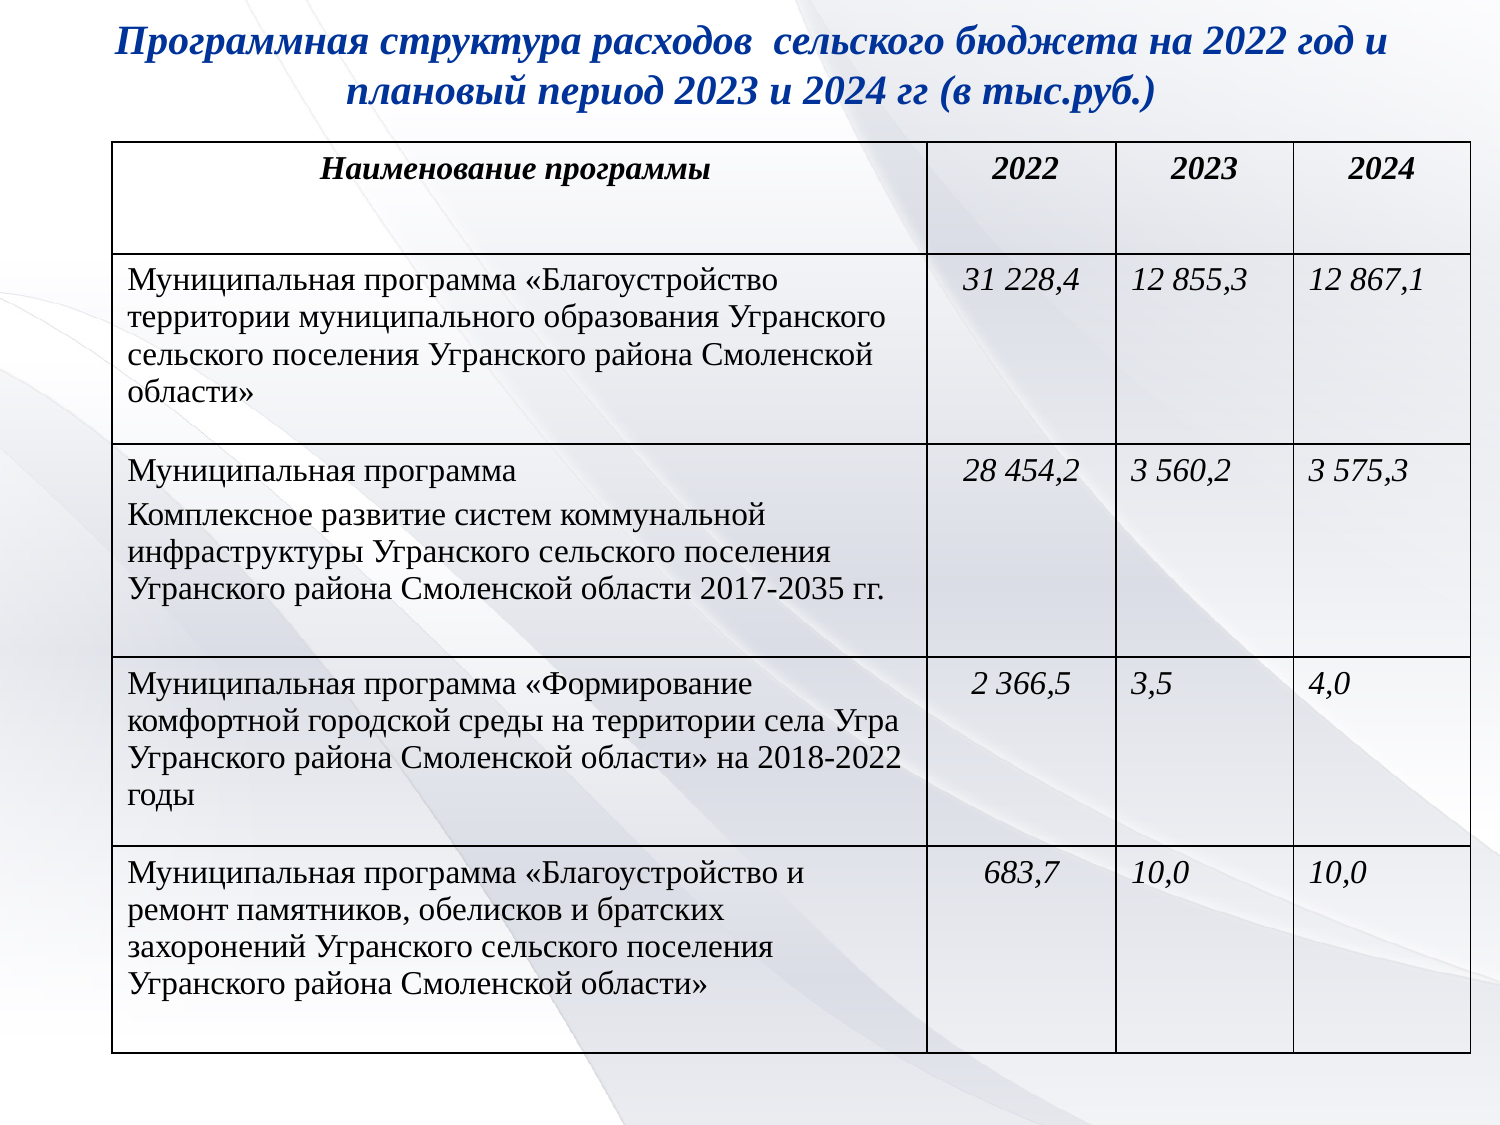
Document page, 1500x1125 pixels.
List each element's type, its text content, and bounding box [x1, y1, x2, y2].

table_cell 3 575,3 [1294, 445, 1470, 656]
table_cell Муниципальная программа Комплексное развитие систем коммунальной инфраструктуры Угранского сельского поселения Угранского района Смоленской области 2017-2035 гг. [113, 445, 926, 656]
table_cell Муниципальная программа «Благоустройство территории муниципального образования Угранского сельского поселения Угранского района Смоленской области» [113, 255, 926, 443]
table_cell 10,0 [1294, 847, 1470, 1052]
table_cell 2 366,5 [928, 658, 1115, 845]
table_cell 12 867,1 [1294, 255, 1470, 443]
table_header 2024 [1294, 143, 1470, 253]
table_cell 12 855,3 [1117, 255, 1293, 443]
picture [0, 0, 1500, 1125]
table_cell 10,0 [1117, 847, 1293, 1052]
table_cell Муниципальная программа «Формирование комфортной городской среды на территории села Угра Угранского района Смоленской области» на 2018-2022 годы [113, 658, 926, 845]
table_cell 3,5 [1117, 658, 1293, 845]
table_header 2023 [1117, 143, 1293, 253]
title Программная структура расходов сельского бюджета на 2022 год и плановый период 2023 и 2024 гг (в тыс.руб.) [76, 18, 1428, 122]
table_header 2022 [928, 143, 1115, 253]
table_cell Муниципальная программа «Благоустройство и ремонт памятников, обелисков и братских захоронений Угранского сельского поселения Угранского района Смоленской области» [113, 847, 926, 1052]
table_cell 4,0 [1294, 658, 1470, 845]
table_cell 28 454,2 [928, 445, 1115, 656]
table_cell 31 228,4 [928, 255, 1115, 443]
table_cell 683,7 [928, 847, 1115, 1052]
table_header Наименование программы [113, 143, 926, 253]
table_cell 3 560,2 [1117, 445, 1293, 656]
